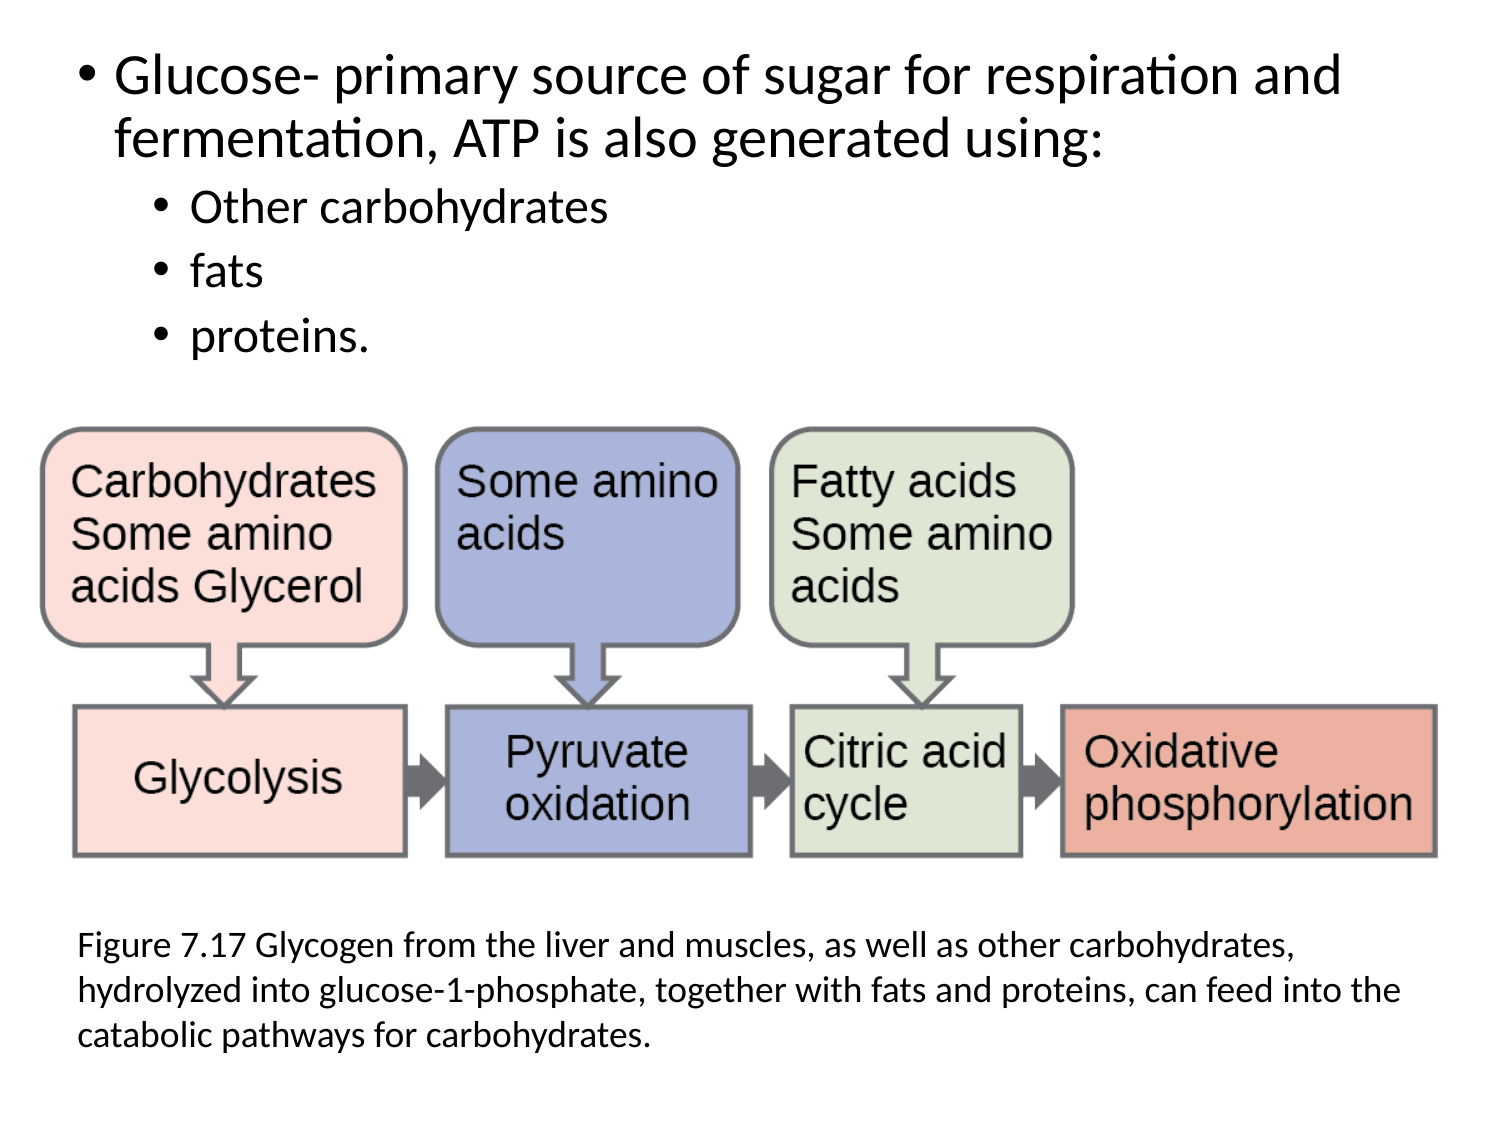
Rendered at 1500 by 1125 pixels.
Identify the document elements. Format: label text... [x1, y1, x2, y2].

picture [39, 426, 1438, 859]
list Glucose- primary source of sugar for respiration and fermentation, ATP is also generated using: Other carbohydrates fats proteins. [62, 36, 1453, 817]
text_box Figure 7.17 Glycogen from the liver and muscles, as well as other carbohydrates, hydrolyzed into glucose-1-phosphate, together with fats and proteins, can feed into the catabolic pathways for carbohydrates. [62, 912, 1453, 1063]
